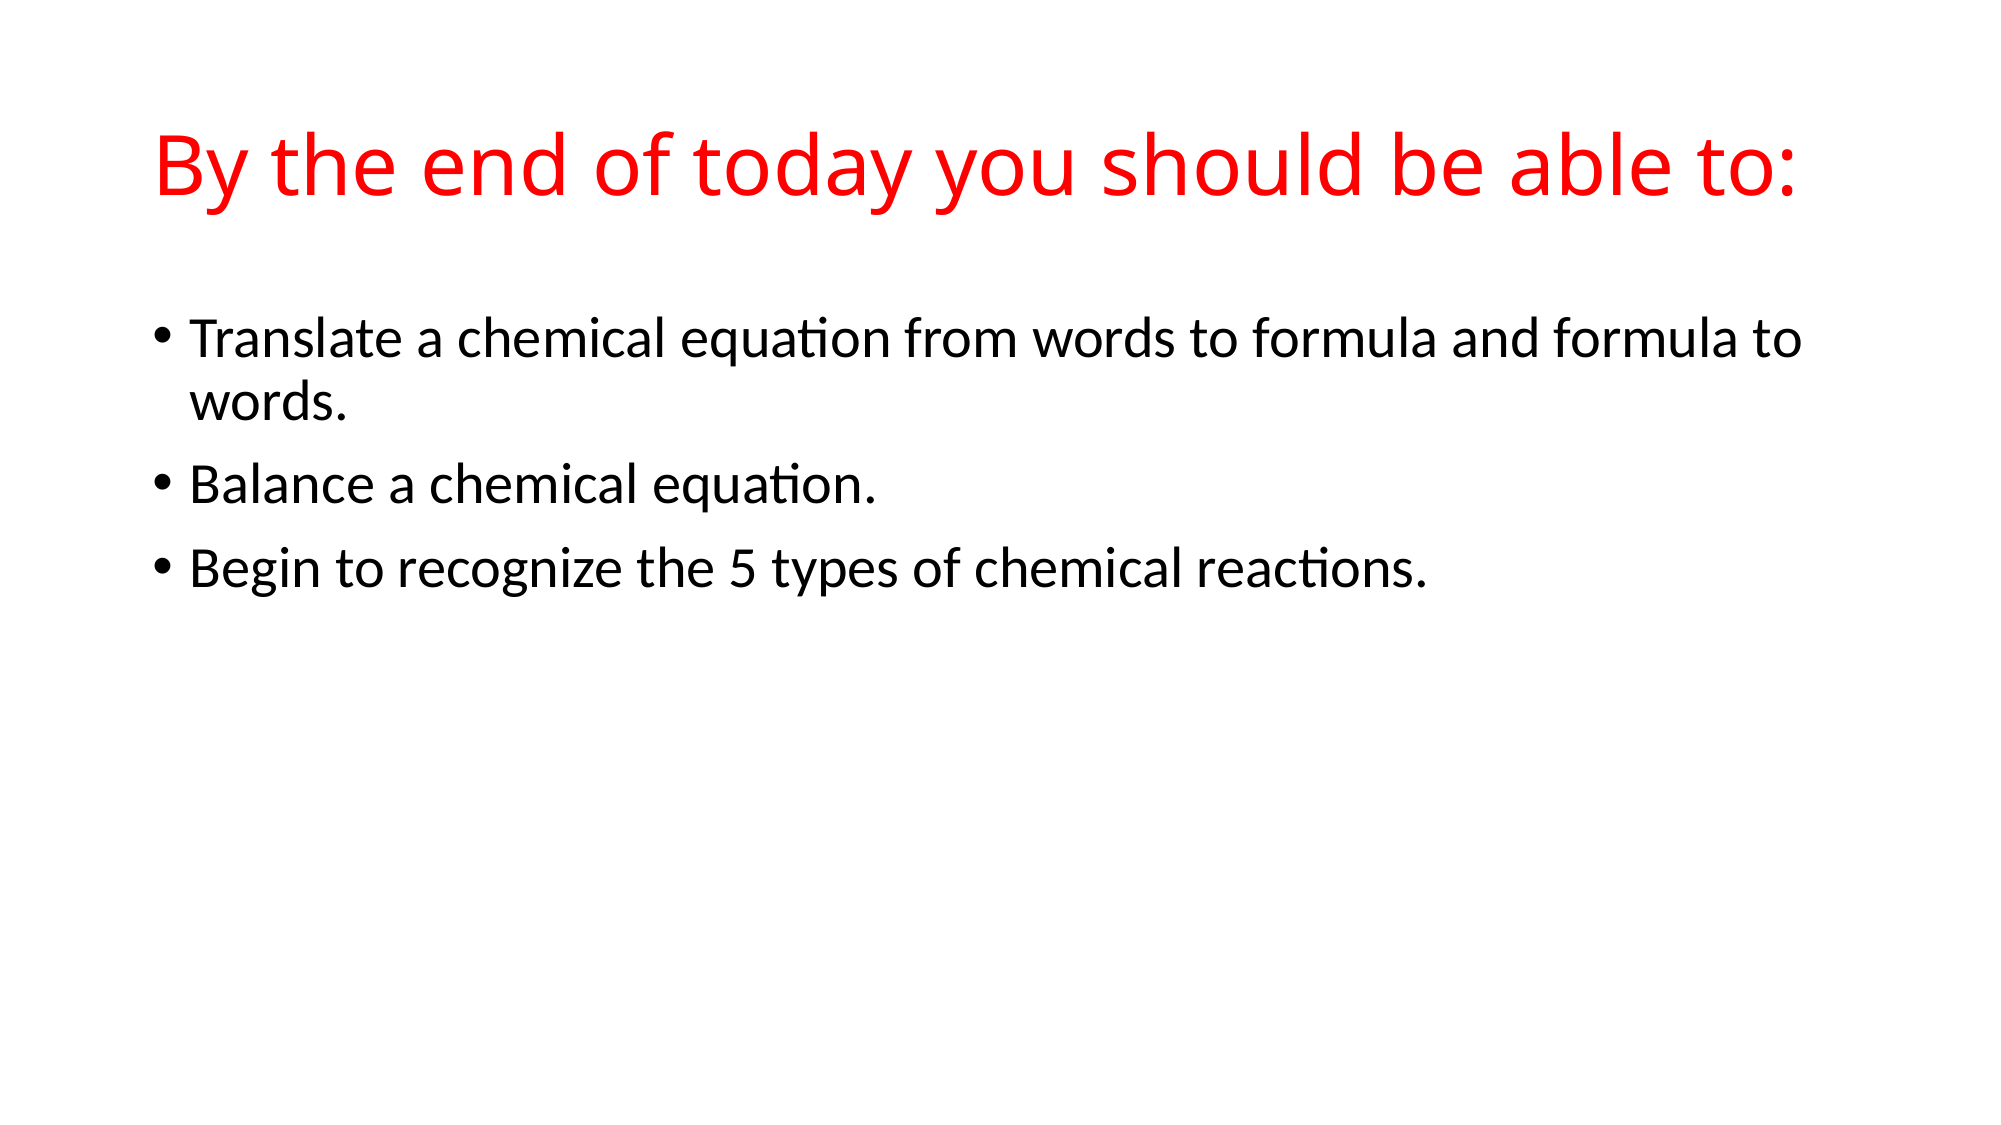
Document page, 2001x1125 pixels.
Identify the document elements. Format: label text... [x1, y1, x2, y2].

list Translate a chemical equation from words to formula and formula to words. Balance a chemical equation. Begin to recognize the 5 types of chemical reactions. [137, 299, 1863, 1014]
title By the end of today you should be able to: [137, 59, 1863, 278]
